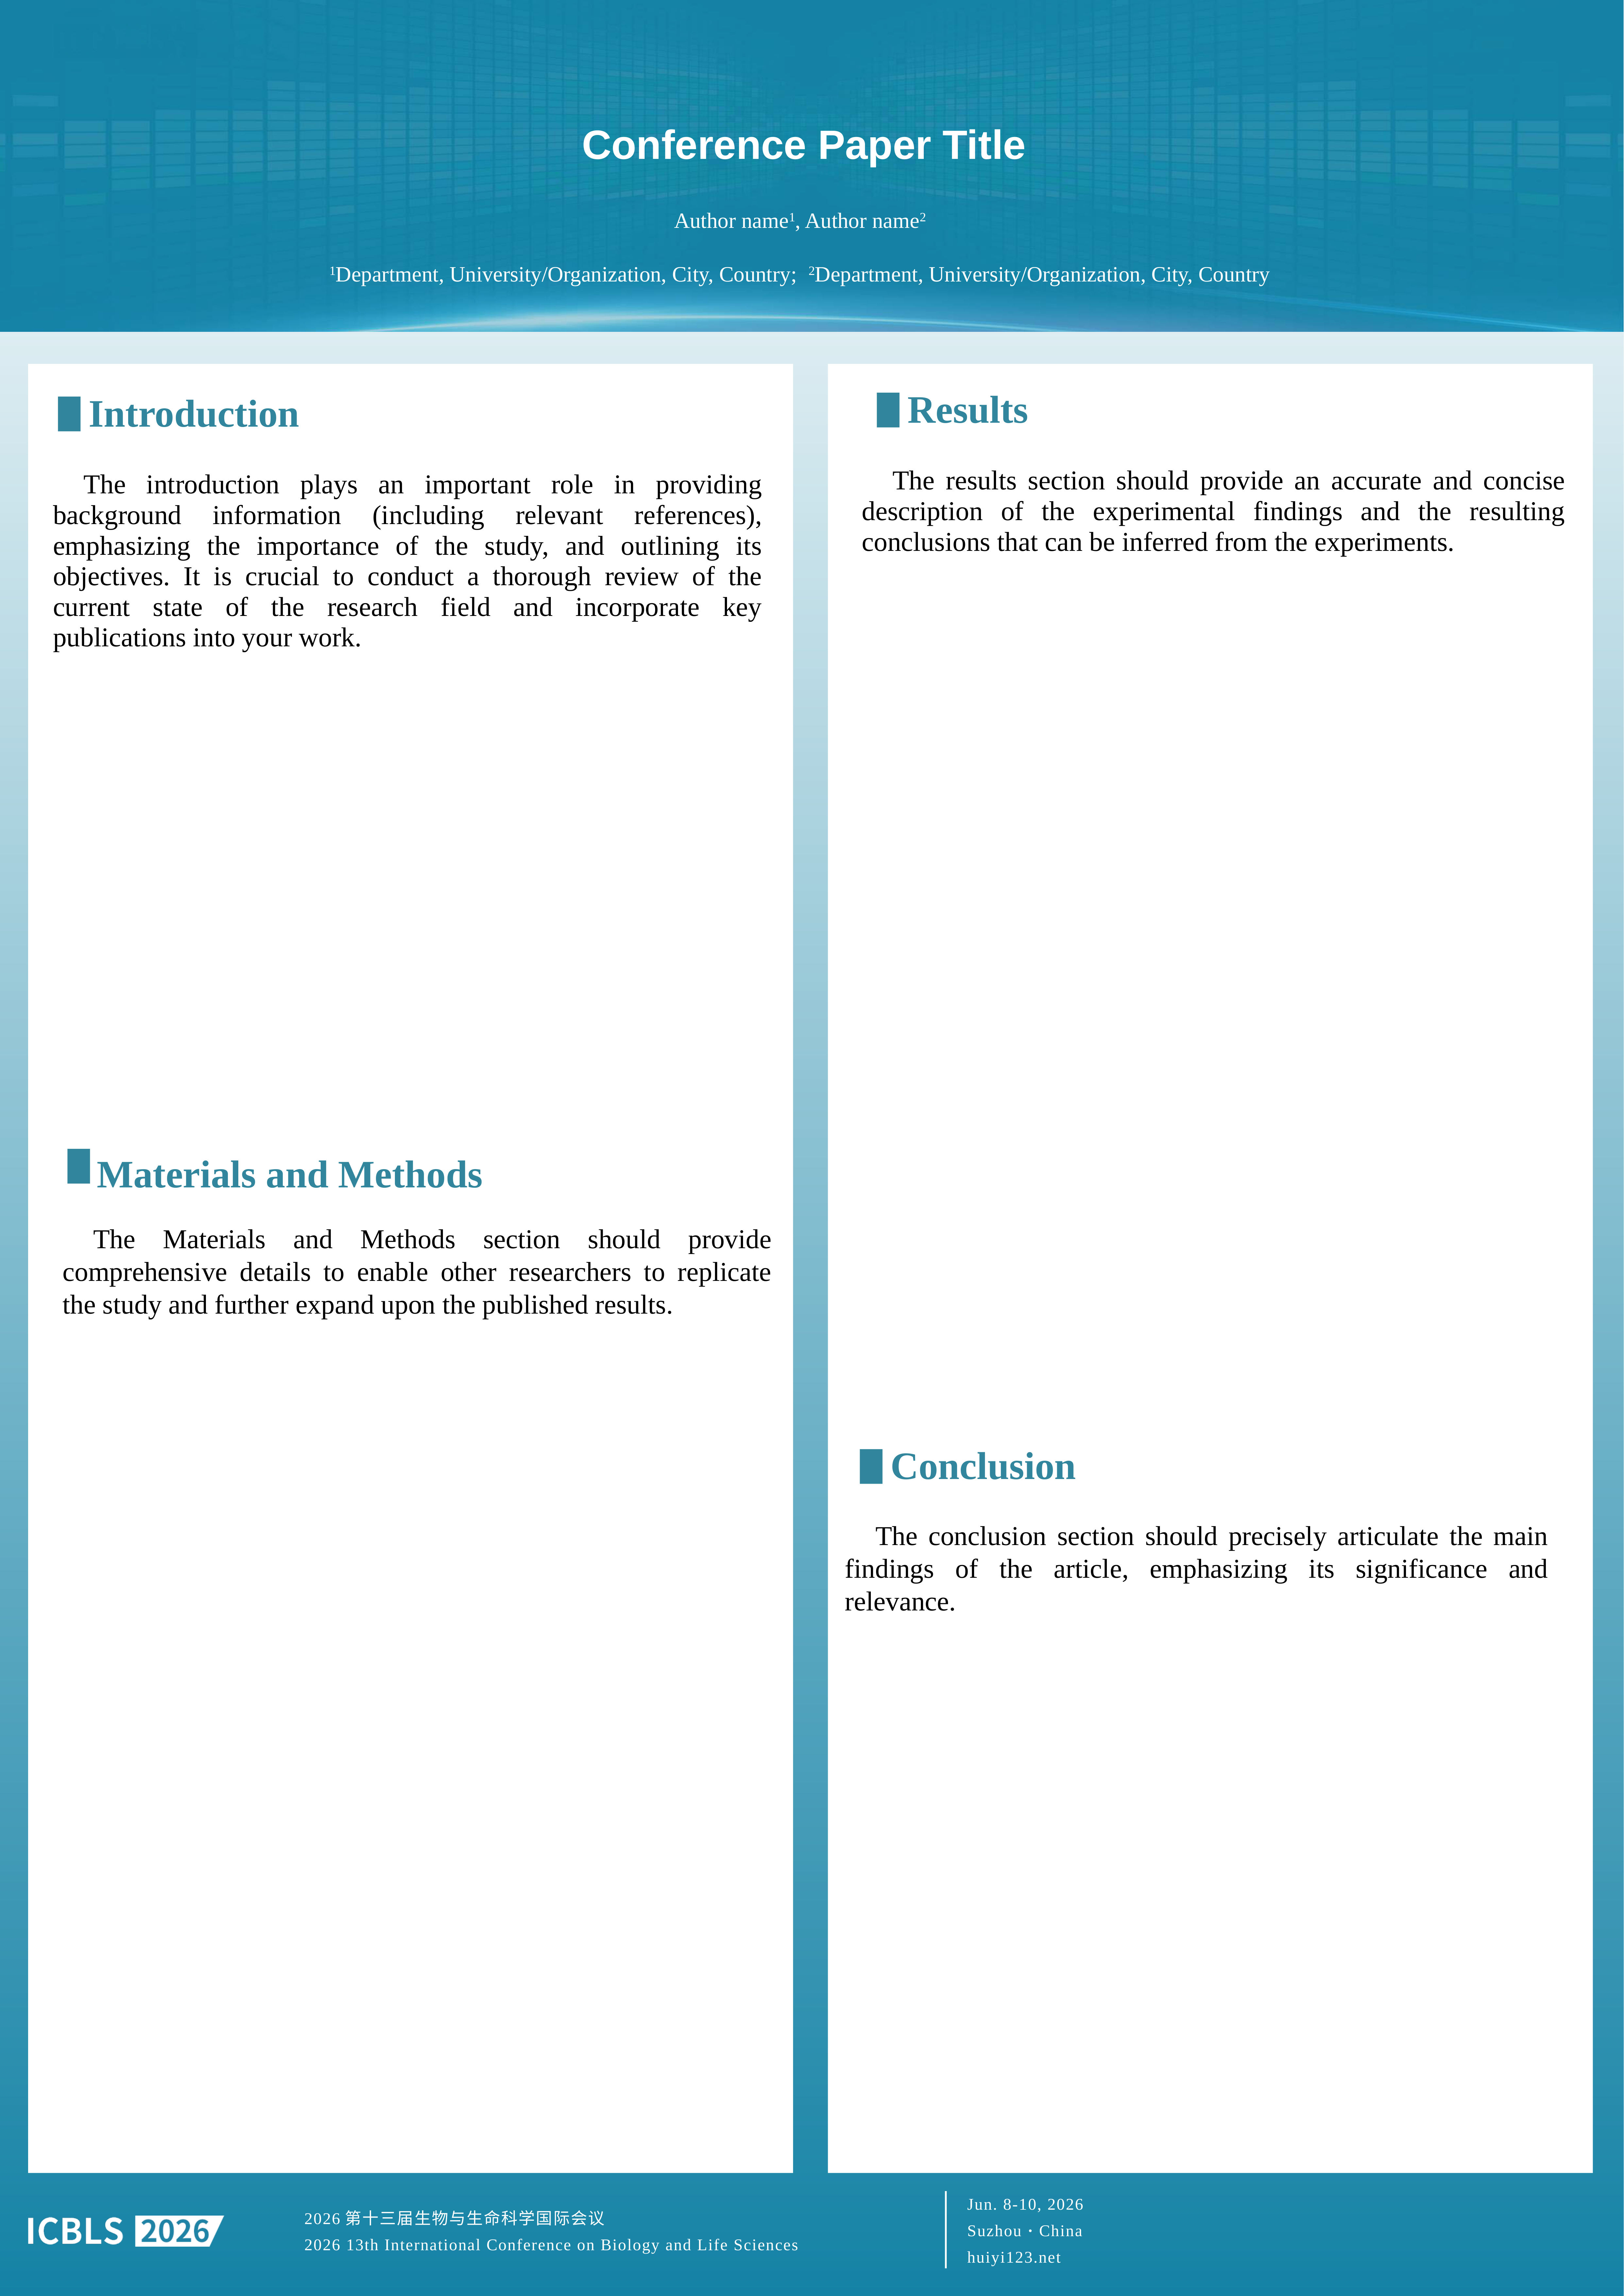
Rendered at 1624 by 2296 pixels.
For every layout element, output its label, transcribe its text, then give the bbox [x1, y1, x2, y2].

picture [28, 2216, 225, 2247]
text_box 2026第十三届生物与生命科学国际会议 2026 13th International Conference on Biology and Life Sciences [299, 2205, 929, 2256]
text_box The Materials and Methods section should provide comprehensive details to enable other researchers to replicate the study and further expand upon the published results. [58, 1219, 777, 1322]
text_box Materials and Methods [83, 1138, 619, 1206]
text_box Conclusion [877, 1430, 1130, 1498]
text_box [827, 363, 1594, 2174]
text_box Results [894, 373, 1147, 441]
text_box [944, 2190, 947, 2269]
text_box [57, 396, 81, 432]
text_box The conclusion section should precisely articulate the main findings of the article, emphasizing its significance and relevance. [840, 1515, 1554, 1618]
text_box Introduction [75, 377, 328, 445]
text_box The introduction plays an important role in providing background information (including relevant references), emphasizing the importance of the study, and outlining its objectives. It is crucial to conduct a thorough review of the current state of the research field and incorporate key publications into your work. [48, 466, 768, 655]
text_box Jun. 8-10, 2026 Suzhou · China huiyi123.net [962, 2191, 1222, 2269]
picture [0, 0, 1624, 332]
text_box [859, 1448, 883, 1485]
text_box [876, 392, 900, 428]
text_box The results section should provide an accurate and concise description of the experimental findings and the resulting conclusions that can be inferred from the experiments. [857, 462, 1571, 559]
text_box [27, 363, 794, 2174]
text_box [67, 1148, 91, 1184]
